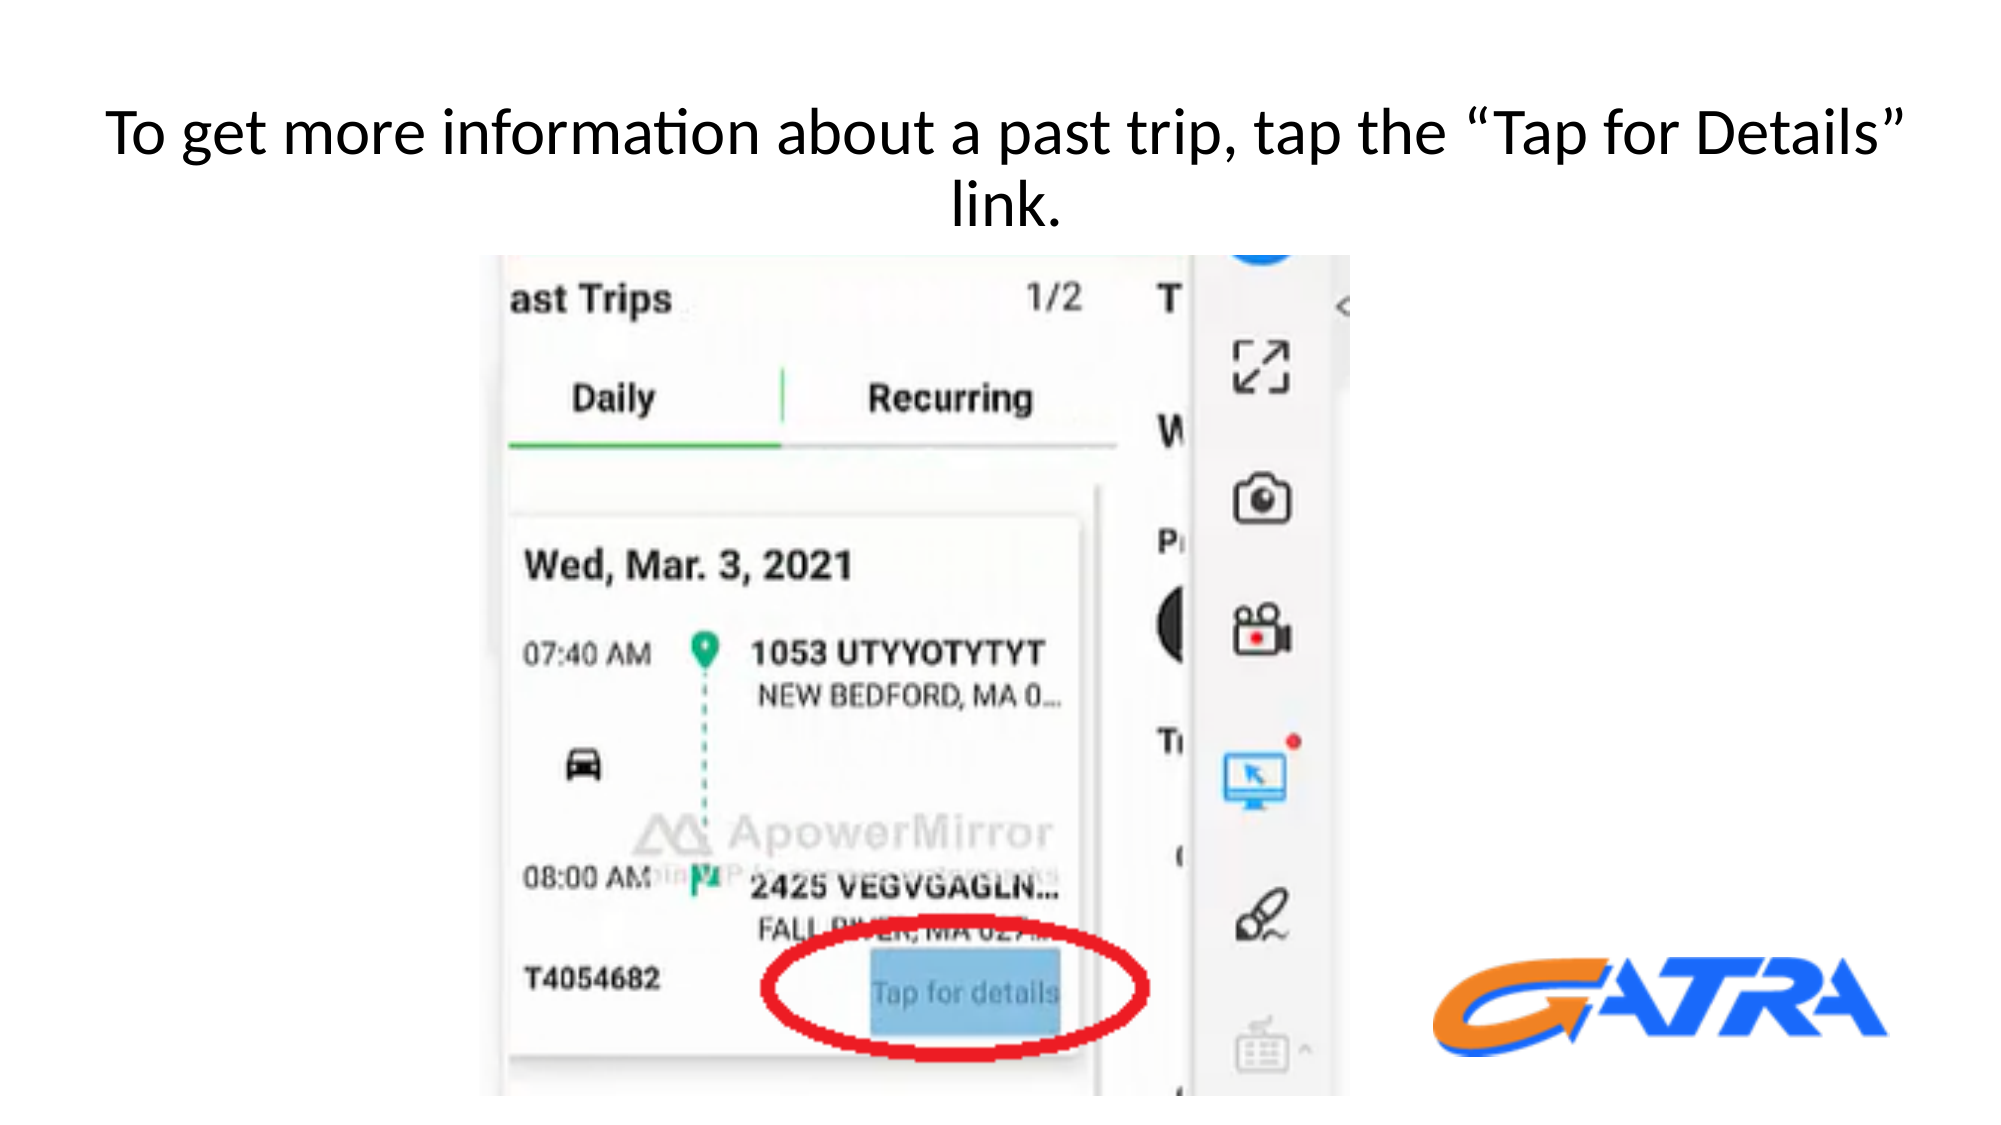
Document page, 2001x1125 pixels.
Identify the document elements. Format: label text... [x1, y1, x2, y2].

title To get more information about a past trip, tap the “Tap for Details” link. [36, 59, 1978, 278]
picture [1433, 957, 1890, 1057]
picture [479, 255, 1350, 1096]
